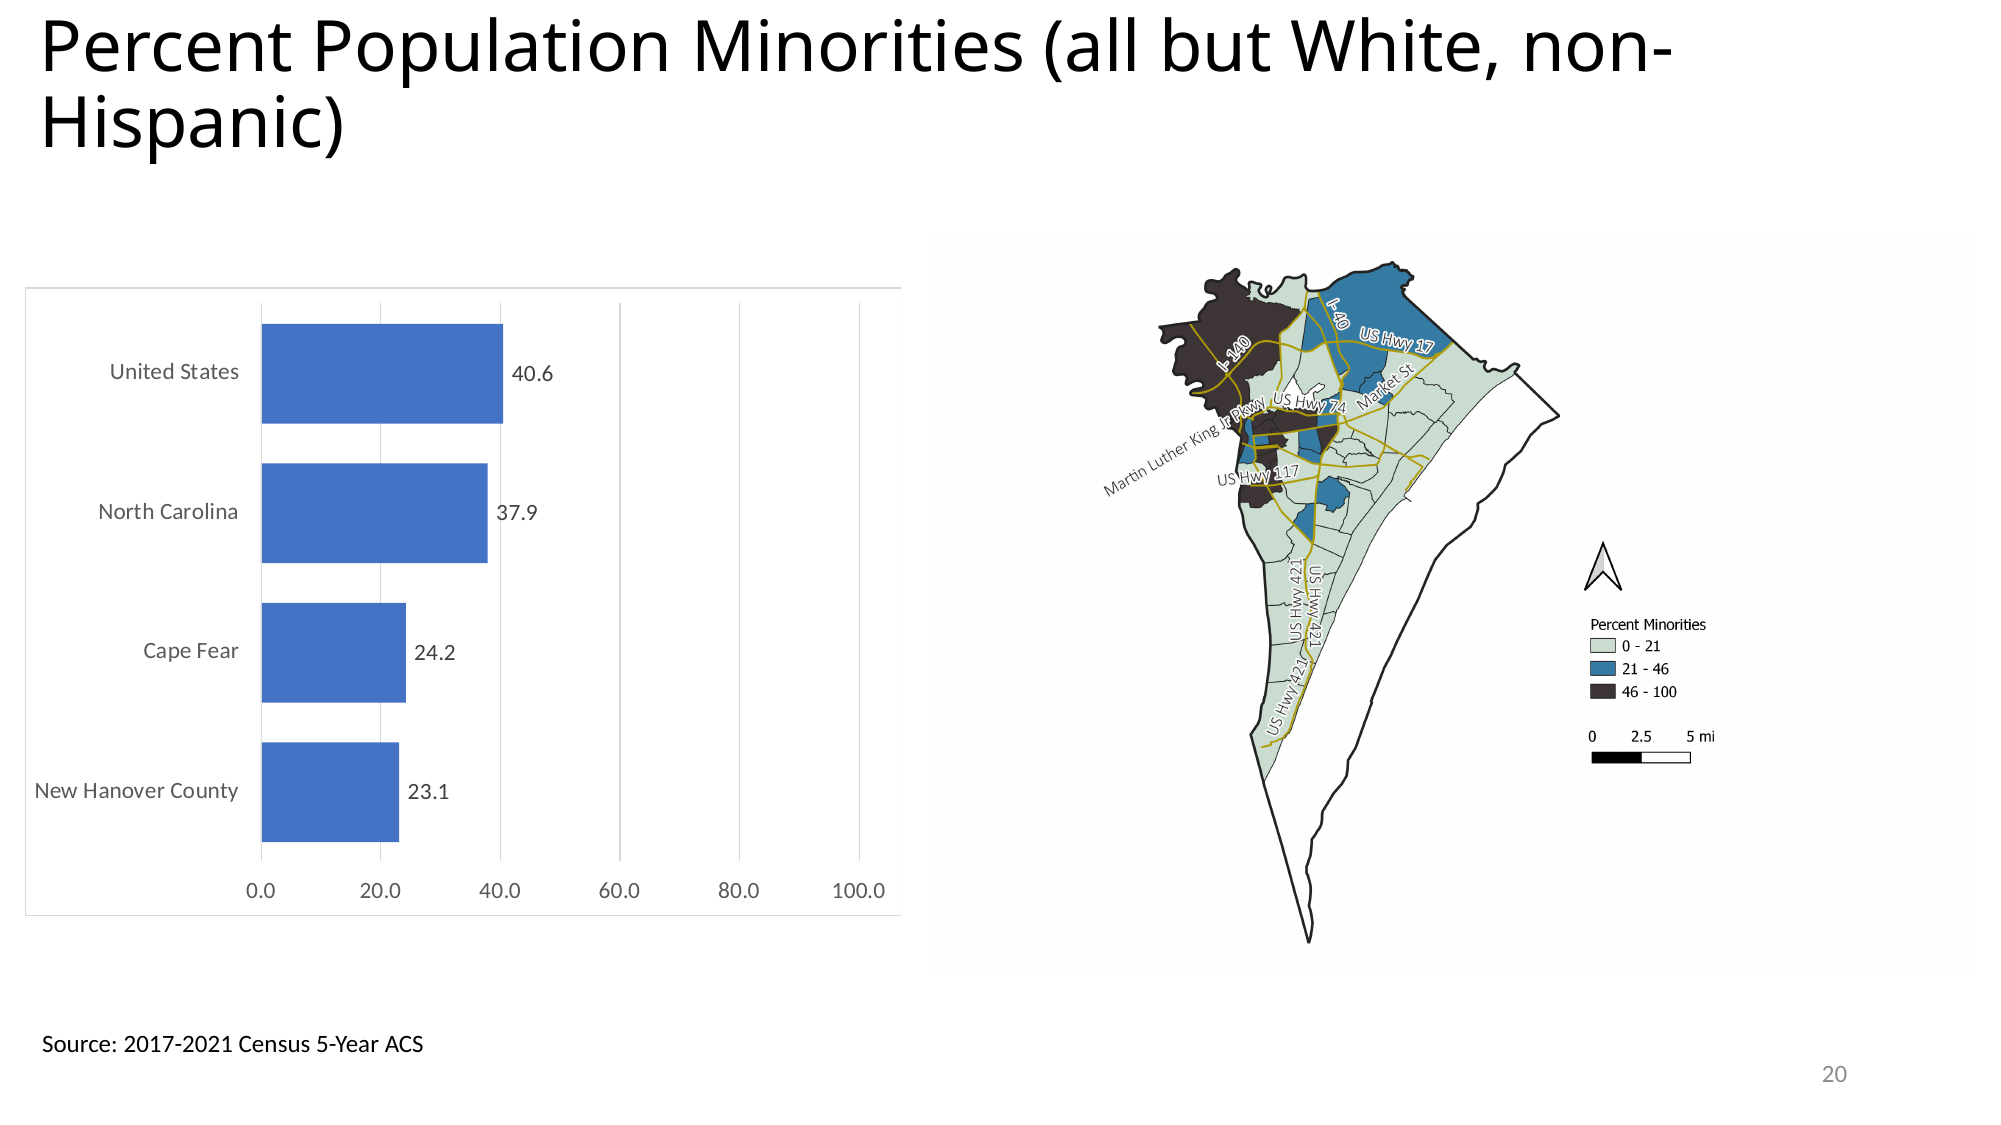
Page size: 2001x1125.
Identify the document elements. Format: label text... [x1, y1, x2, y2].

picture [931, 233, 1975, 972]
slide_number 20 [1412, 1042, 1863, 1103]
text_box Source: 2017-2021 Census 5-Year ACS [27, 1020, 440, 1065]
picture [24, 286, 902, 916]
title Percent Population Minorities (all but White, non-Hispanic) [24, 5, 1737, 169]
